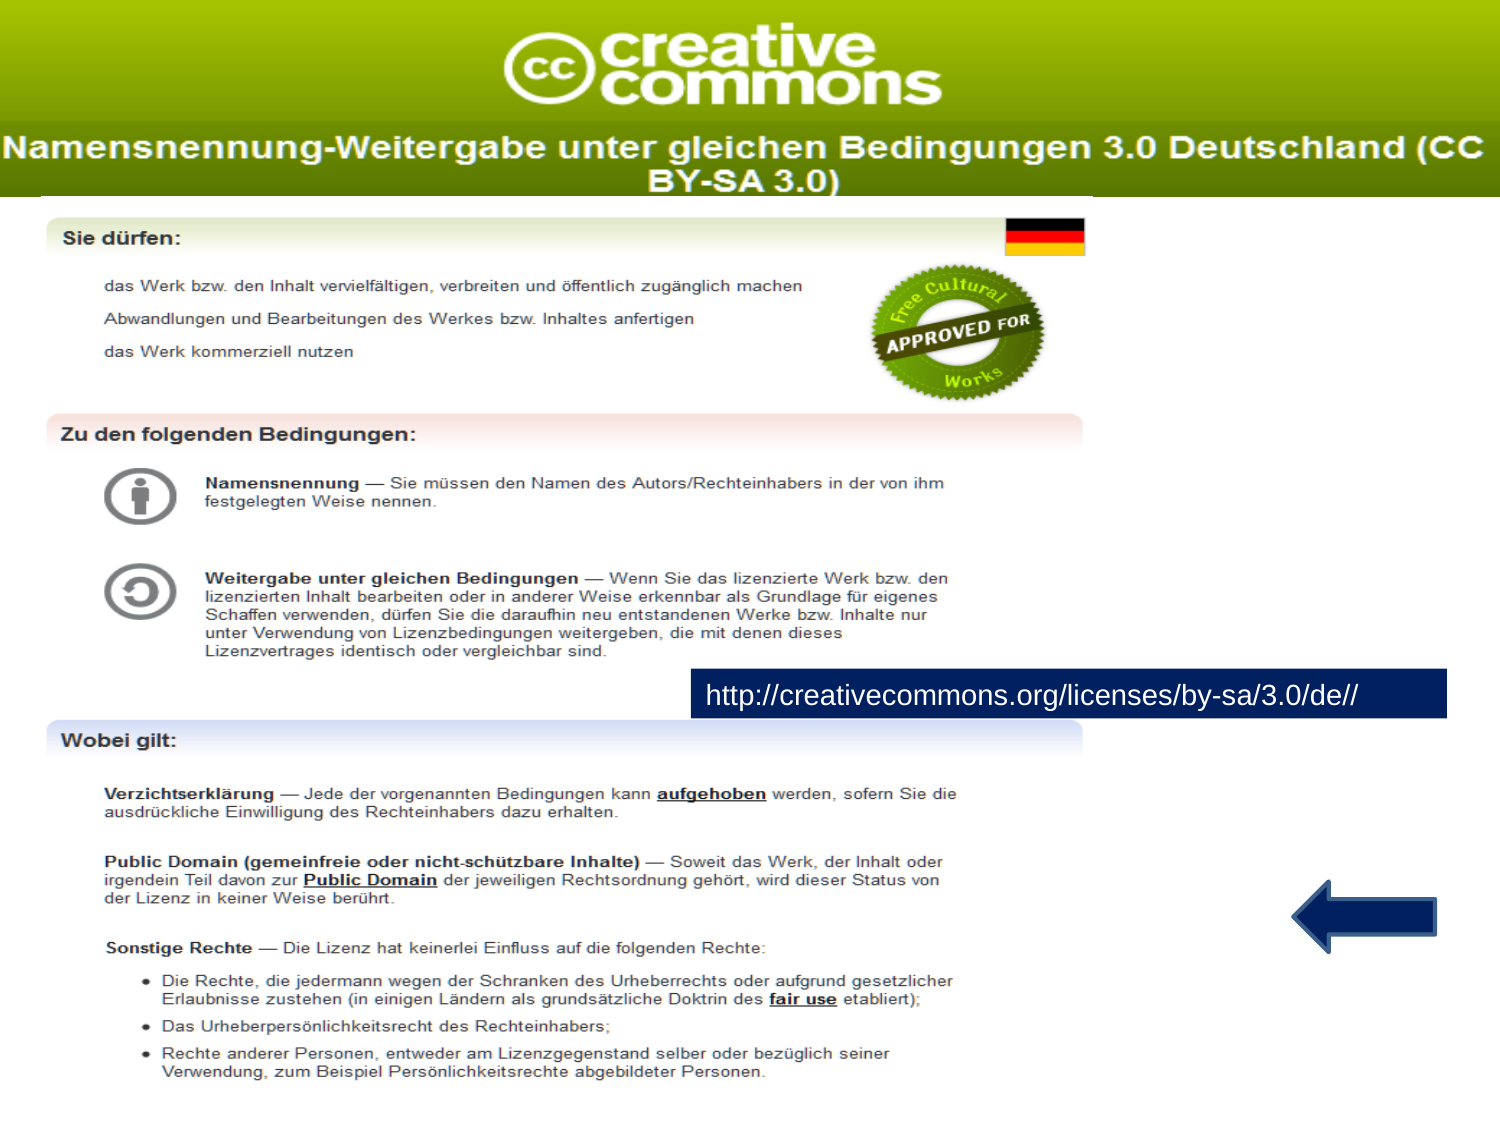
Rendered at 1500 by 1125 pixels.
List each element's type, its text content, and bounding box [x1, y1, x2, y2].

text_box http://creativecommons.org/licenses/by-sa/3.0/de// [1097, 668, 1447, 719]
text_box [1291, 879, 1438, 955]
picture [0, 0, 1500, 1104]
